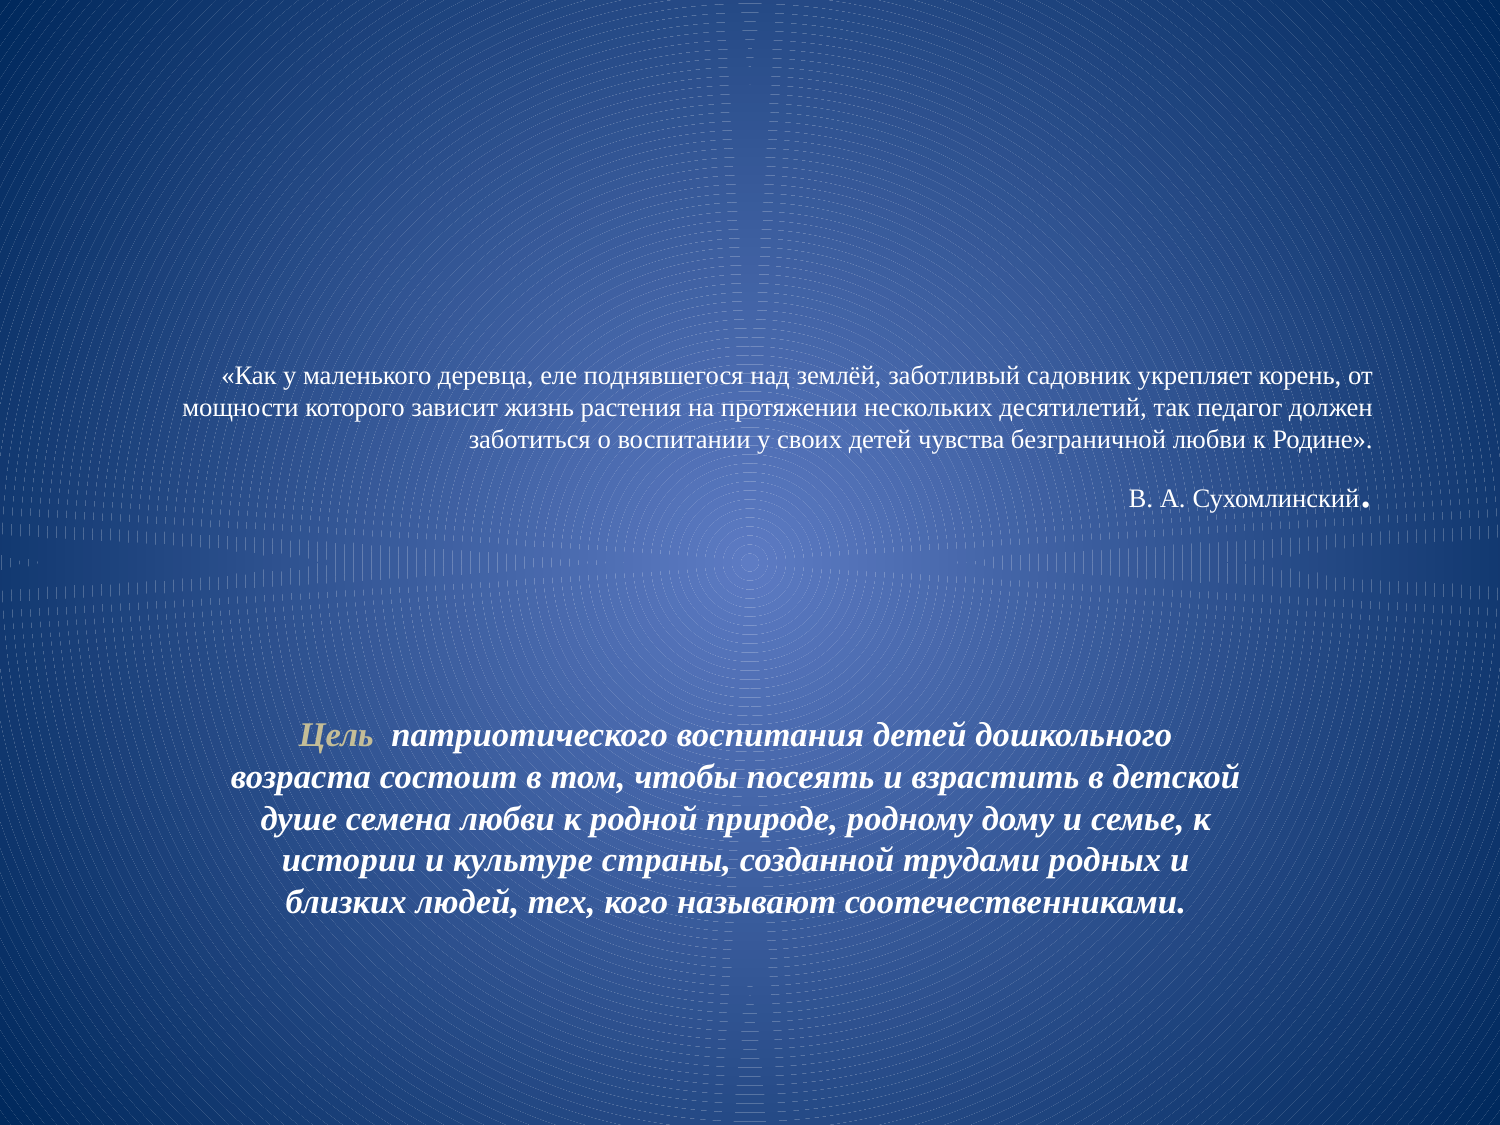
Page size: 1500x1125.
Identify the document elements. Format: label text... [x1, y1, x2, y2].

title «Как у маленького деревца, еле поднявшегося над землёй, заботливый садовник укрепляет корень, от мощности которого зависит жизнь растения на протяжении нескольких десятилетий, так педагог должен заботиться о воспитании у своих детей чувства безграничной любви к Родине». В. А. Сухомлинский. [112, 349, 1388, 591]
subtitle Цель патриотического воспитания детей дошкольного возраста состоит в том, чтобы посеять и взрастить в детской душе семена любви к родной природе, родному дому и семье, к истории и культуре страны, созданной трудами родных и близких людей, тех, кого называют соотечественниками. [210, 656, 1261, 944]
